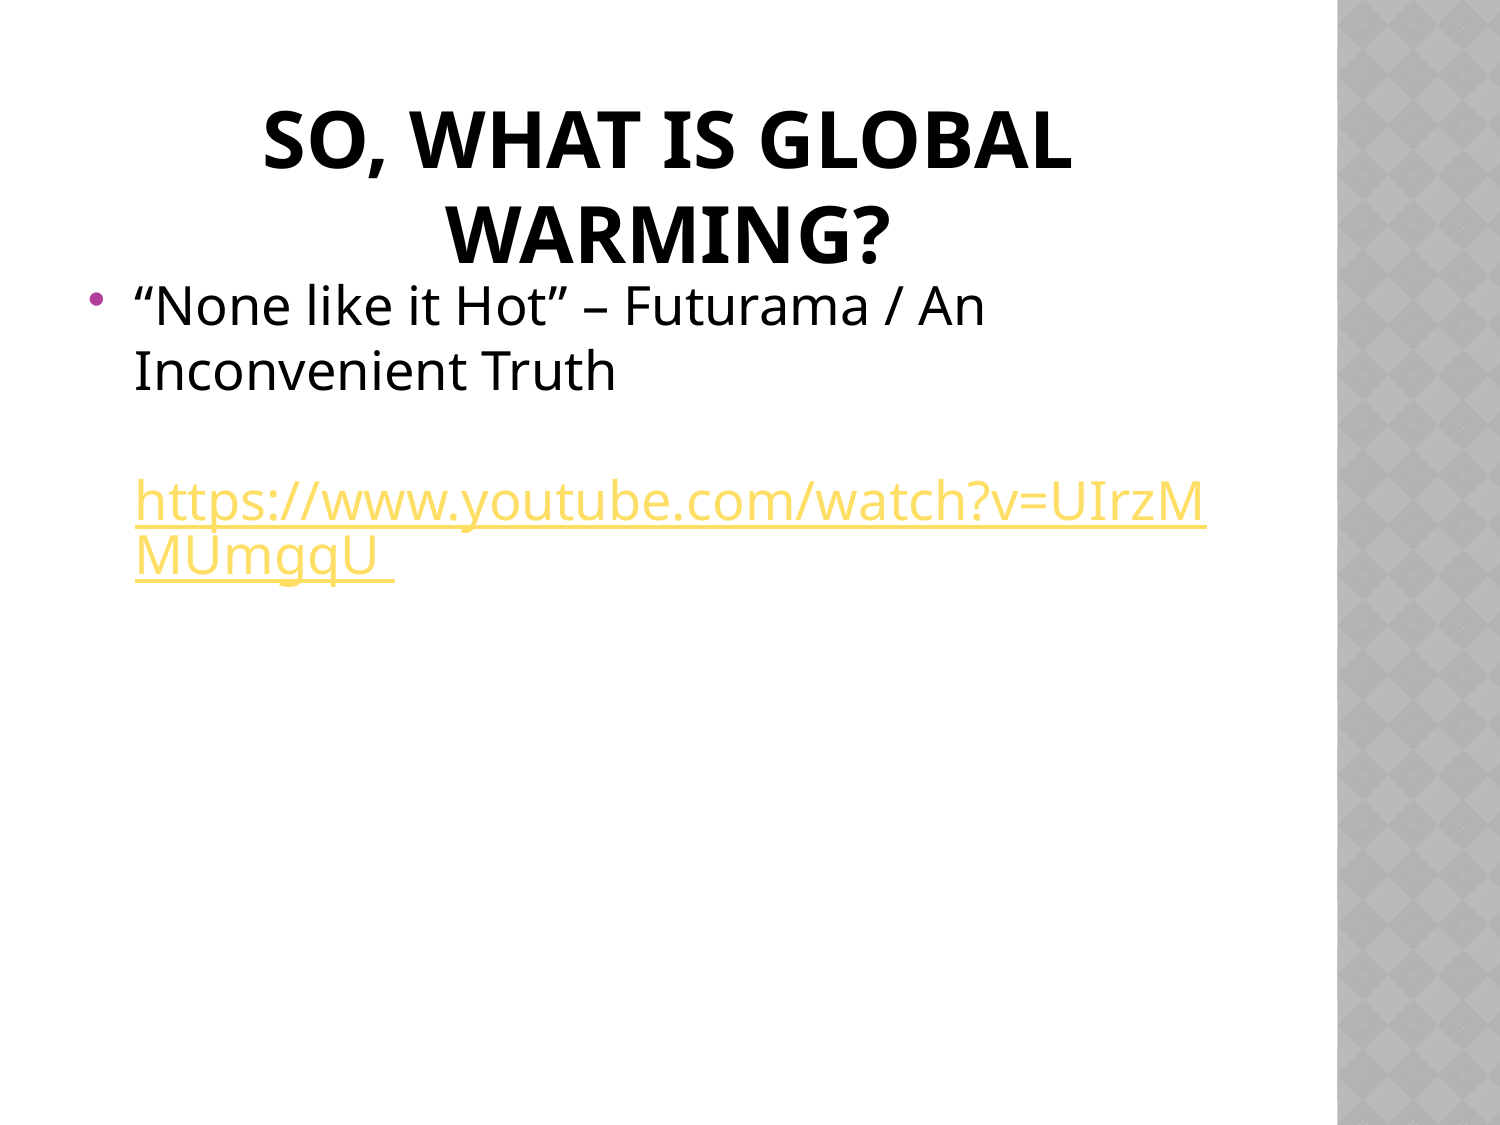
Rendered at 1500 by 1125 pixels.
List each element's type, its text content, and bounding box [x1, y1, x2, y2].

title So, what is global warming? [75, 52, 1263, 264]
list “None like it Hot” – Futurama / An Inconvenient Truth https://www.youtube.com/watch?v=UIrzMMUmgqU [75, 264, 1263, 1059]
